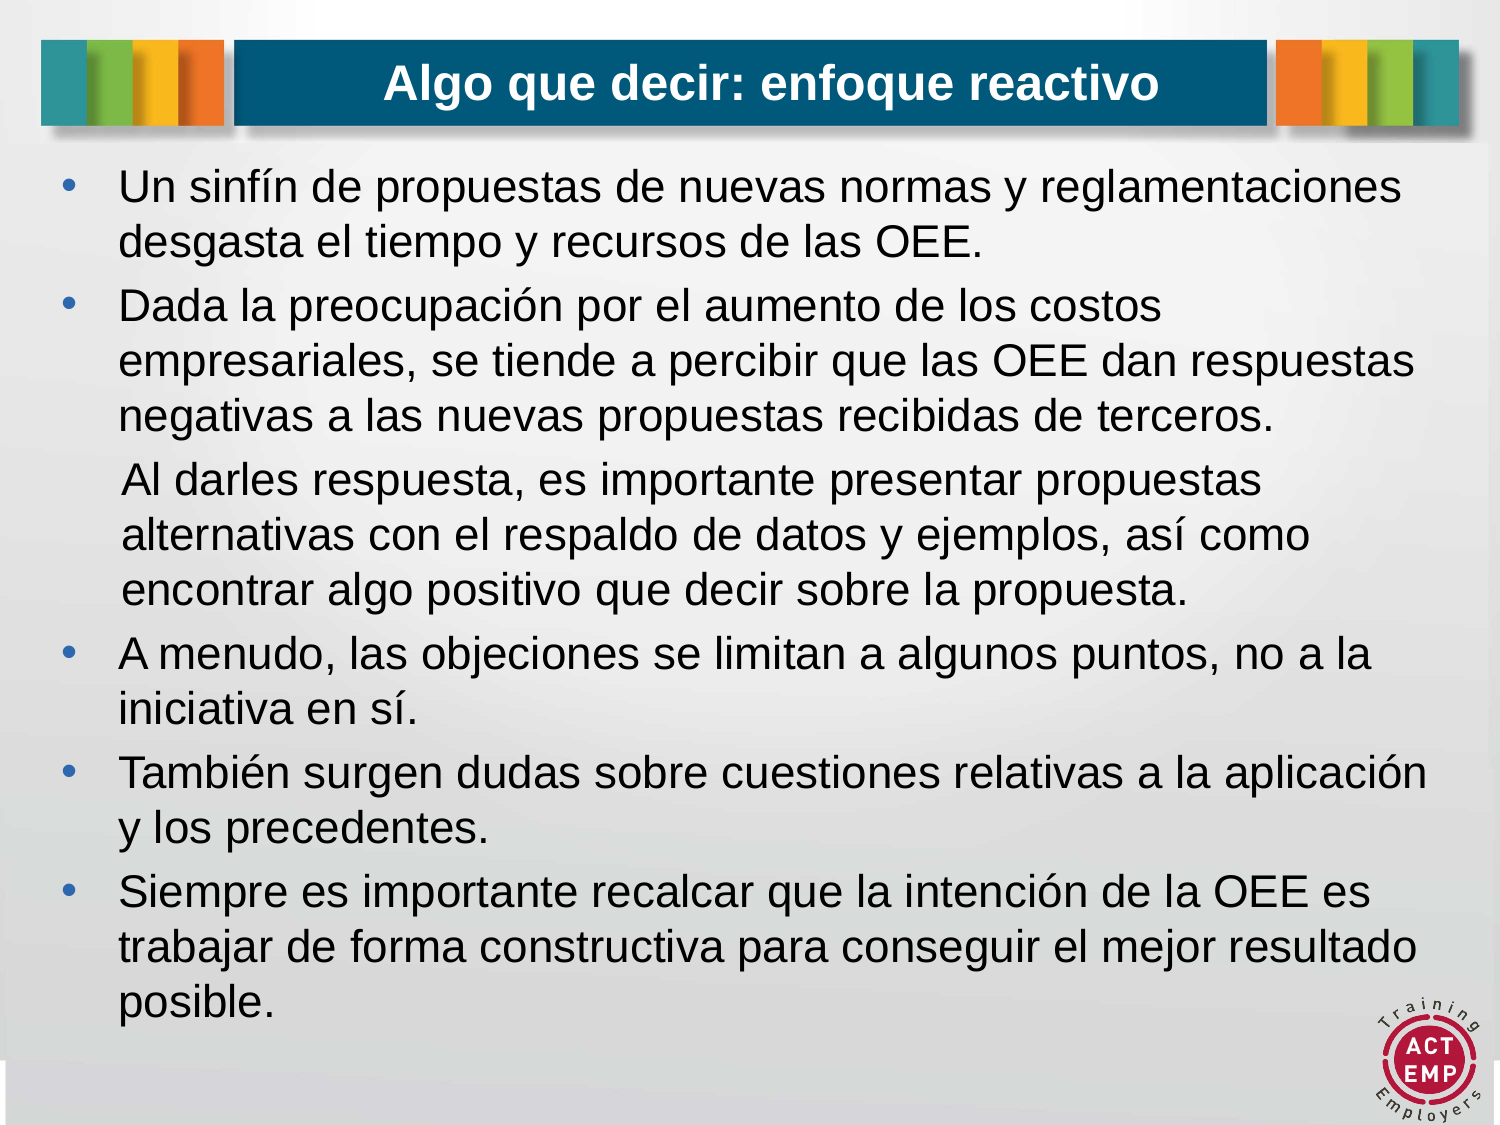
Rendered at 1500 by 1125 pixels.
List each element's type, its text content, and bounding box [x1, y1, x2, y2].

picture [0, 0, 1500, 1125]
text_box [1375, 997, 1481, 1123]
title Algo que decir: enfoque reactivo [124, 32, 1419, 130]
list Un sinfín de propuestas de nuevas normas y reglamentaciones desgasta el tiempo y recursos de las OEE. Dada la preocupación por el aumento de los costos empresariales, se tiende a percibir que las OEE dan respuestas negativas a las nuevas propuestas recibidas de terceros. Al darles respuesta, es importante presentar propuestas alternativas con el respaldo de datos y ejemplos, así como encontrar algo positivo que decir sobre la propuesta. A menudo, las objeciones se limitan a algunos puntos, no a la iniciativa en sí. También surgen dudas sobre cuestiones relativas a la aplicación y los precedentes. Siempre es importante recalcar que la intención de la OEE es trabajar de forma constructiva para conseguir el mejor resultado posible. [46, 149, 1447, 710]
